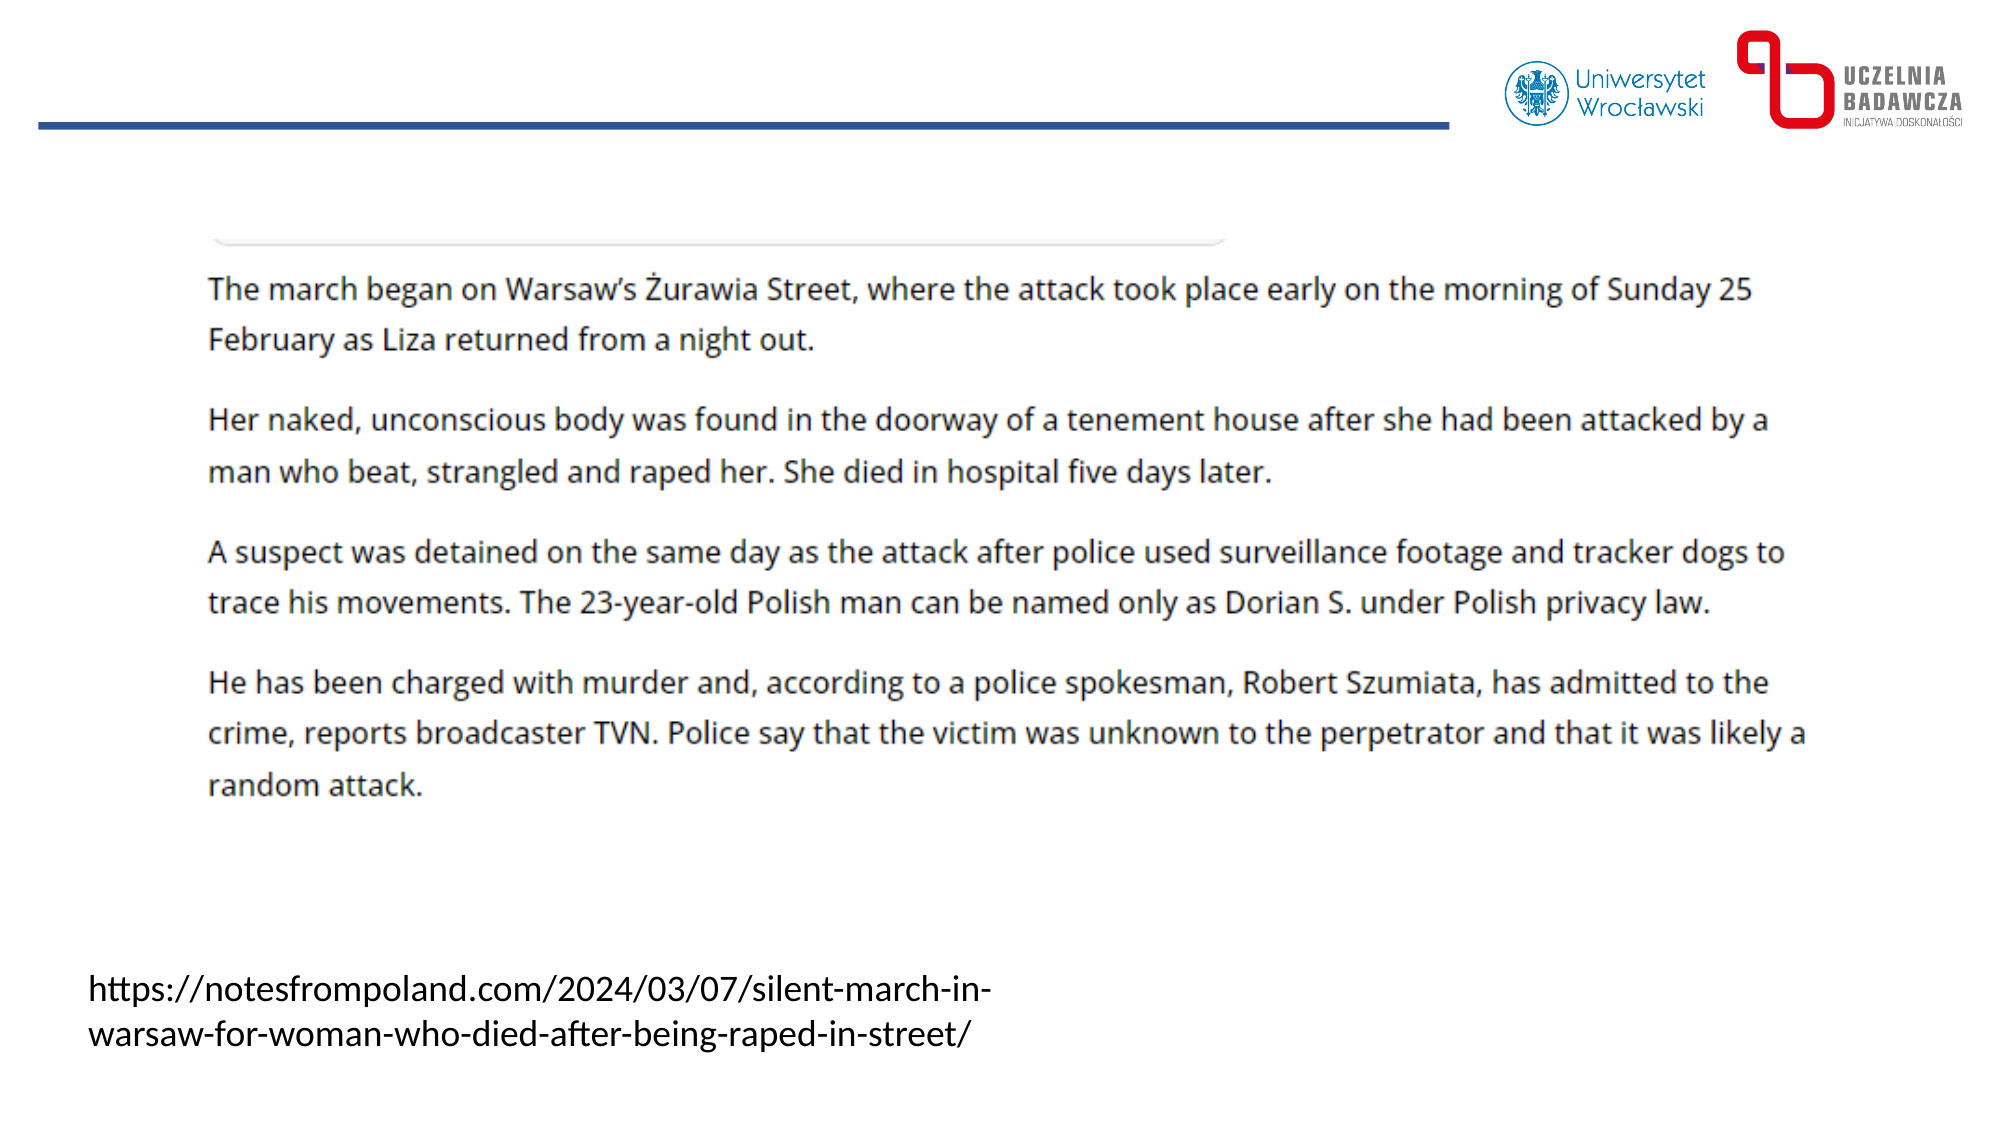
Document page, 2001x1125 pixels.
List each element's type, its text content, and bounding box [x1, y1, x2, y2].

picture [1489, 30, 1962, 129]
text_box https://notesfrompoland.com/2024/03/07/silent-march-in-warsaw-for-woman-who-died-after-being-raped-in-street/ [73, 956, 1074, 1061]
picture [143, 239, 1883, 817]
